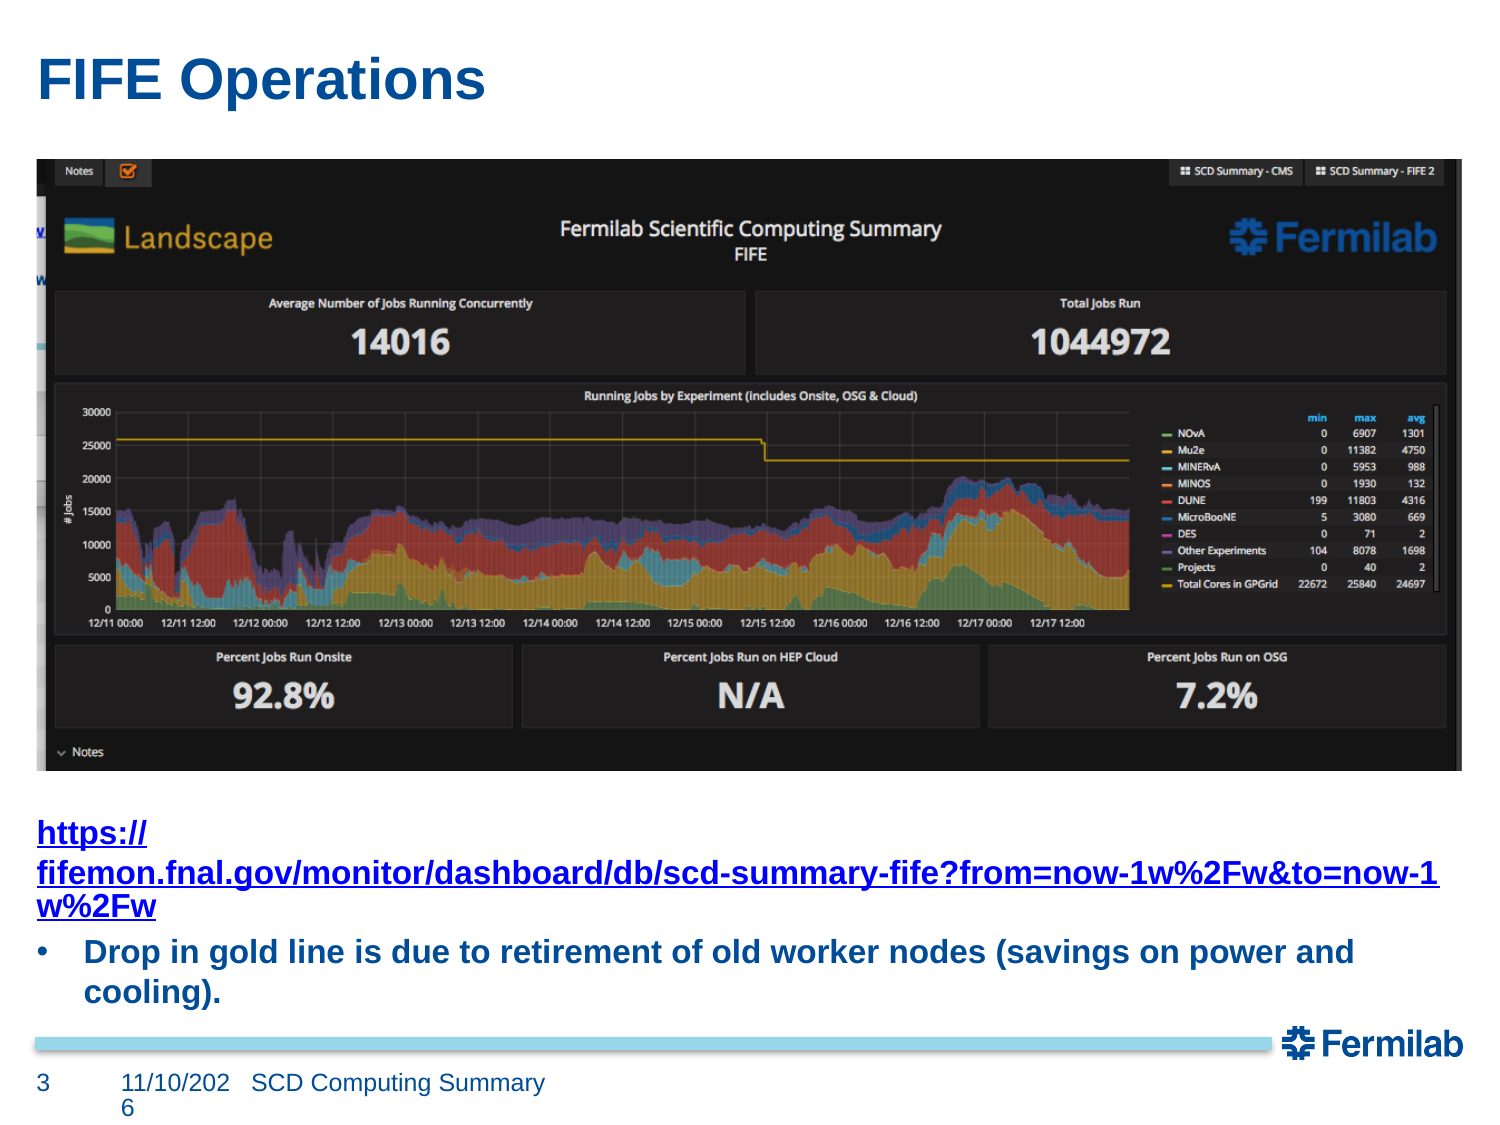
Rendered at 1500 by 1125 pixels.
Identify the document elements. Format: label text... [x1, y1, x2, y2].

list https://fifemon.fnal.gov/monitor/dashboard/db/scd-summary-fife?from=now-1w%2Fw&to=now-1w%2Fw Drop in gold line is due to retirement of old worker nodes (savings on power and cooling). [36, 810, 1462, 990]
picture [1282, 1026, 1463, 1060]
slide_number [120, 1066, 232, 1107]
slide_number 3 [36, 1066, 105, 1106]
picture [36, 159, 1462, 771]
footer SCD Computing Summary [251, 1066, 1277, 1107]
title FIFE Operations [37, 41, 1463, 112]
